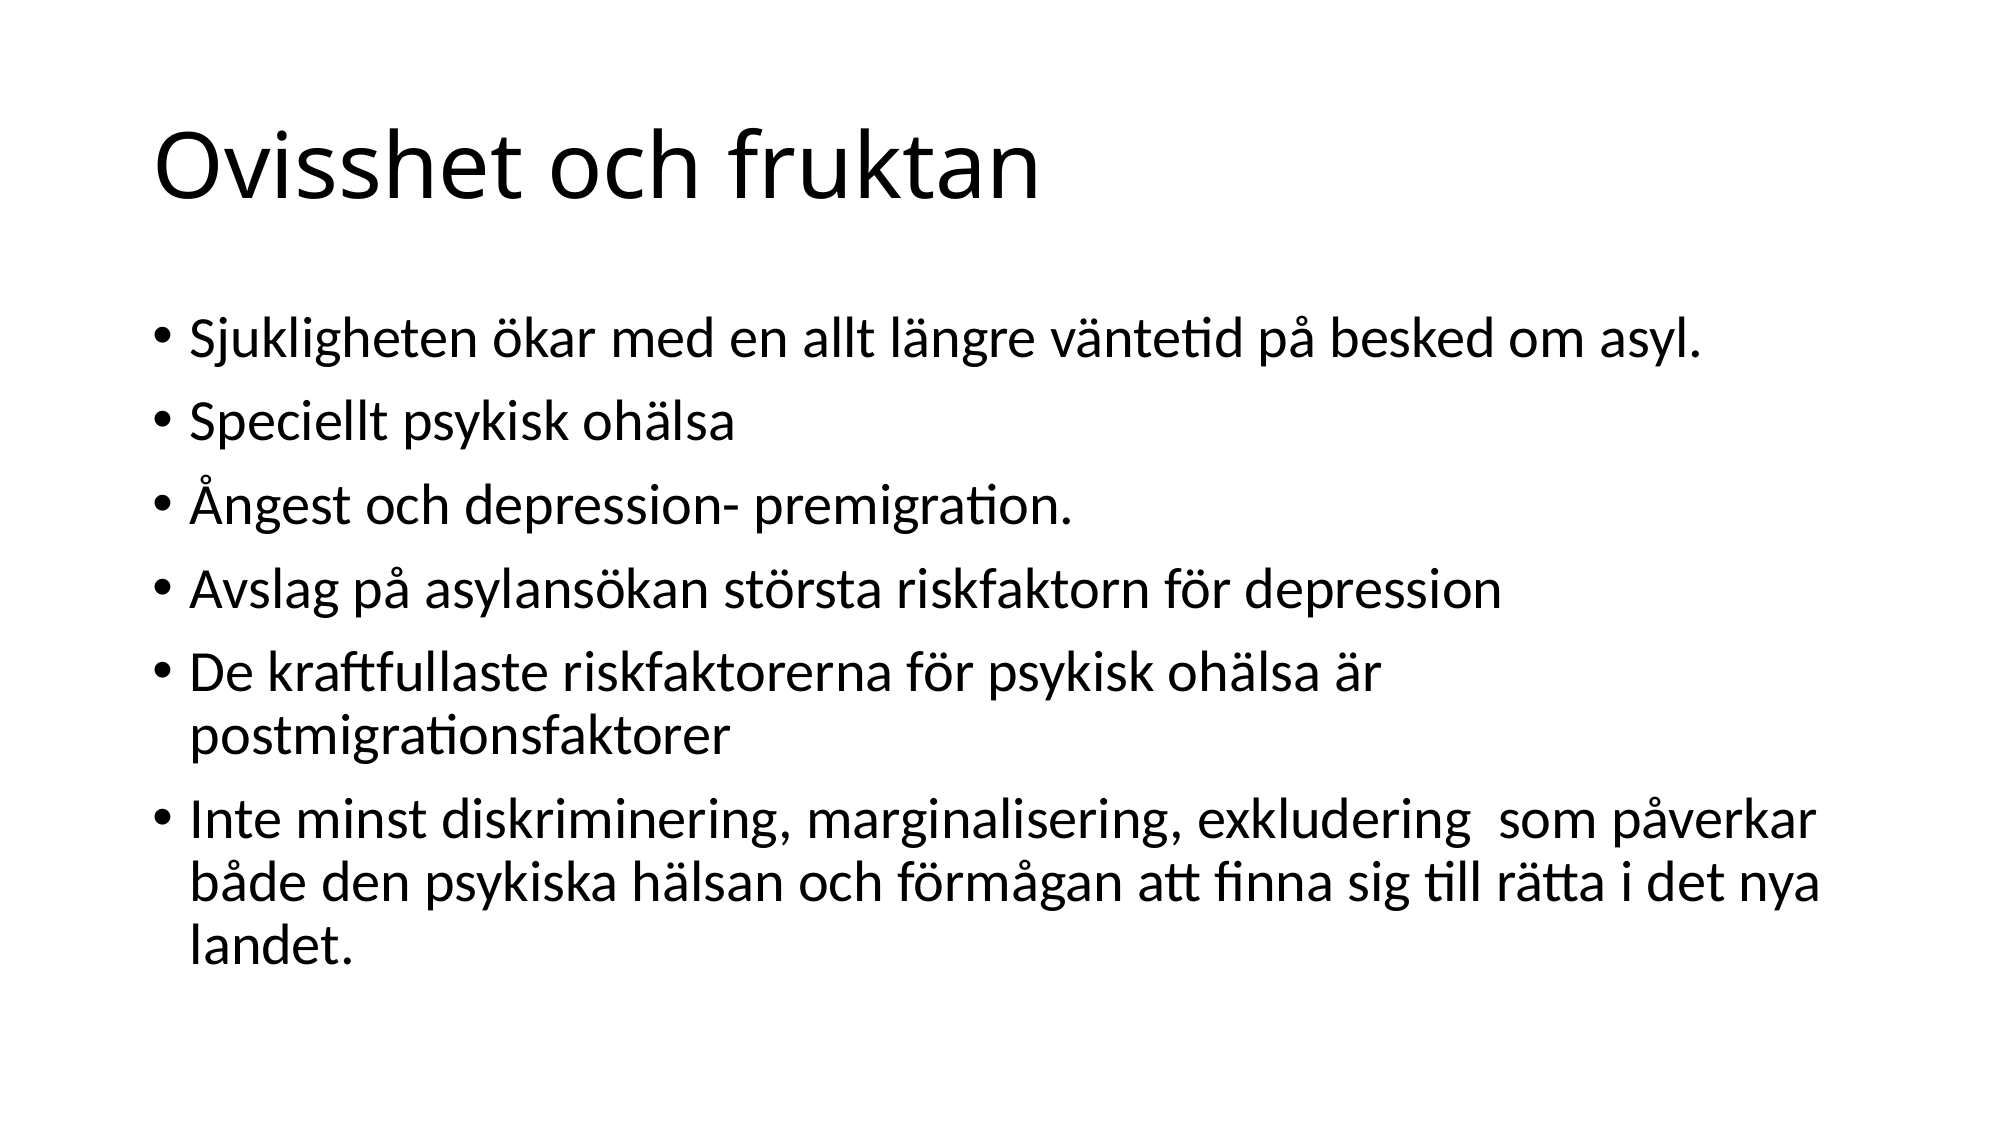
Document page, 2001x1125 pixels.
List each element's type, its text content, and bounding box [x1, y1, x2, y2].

title Ovisshet och fruktan [137, 59, 1863, 278]
list Sjukligheten ökar med en allt längre väntetid på besked om asyl. Speciellt psykisk ohälsa Ångest och depression- premigration. Avslag på asylansökan största riskfaktorn för depression De kraftfullaste riskfaktorerna för psykisk ohälsa är postmigrationsfaktorer Inte minst diskriminering, marginalisering, exkludering som påverkar både den psykiska hälsan och förmågan att finna sig till rätta i det nya landet. [137, 299, 1863, 1014]
